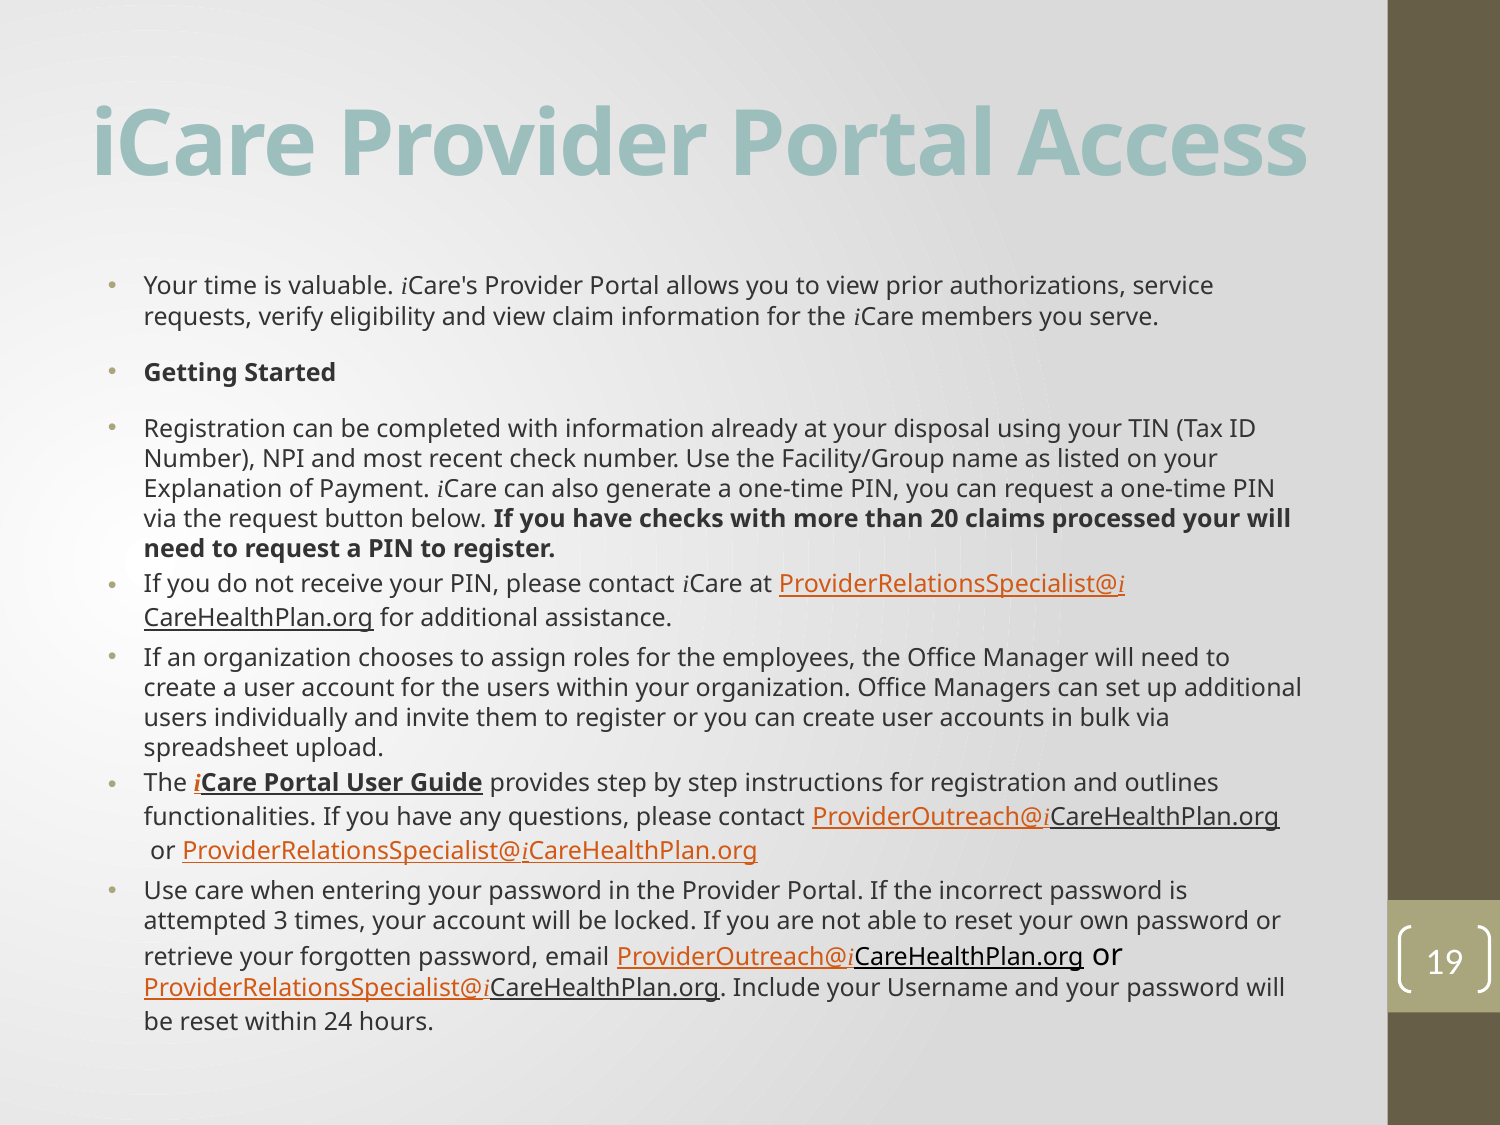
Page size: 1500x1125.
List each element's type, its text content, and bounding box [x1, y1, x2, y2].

slide_number 19 [1397, 925, 1492, 994]
list Your time is valuable. iCare's Provider Portal allows you to view prior authorizations, service requests, verify eligibility and view claim information for the iCare members you serve. Getting Started Registration can be completed with information already at your disposal using your TIN (Tax ID Number), NPI and most recent check number. Use the Facility/Group name as listed on your Explanation of Payment. iCare can also generate a one-time PIN, you can request a one-time PIN via the request button below. If you have checks with more than 20 claims processed your will need to request a PIN to register. If you do not receive your PIN, please contact iCare at ProviderRelationsSpecialist@iCareHealthPlan.org for additional assistance. If an organization chooses to assign roles for the employees, the Office Manager will need to create a user account for the users within your organization. Office Managers can set up additional users individually and invite them to register or you can create user accounts in bulk via spreadsheet upload. The iCare Portal User Guide provides step by step instructions for registration and outlines functionalities. If you have any questions, please contact ProviderOutreach@iCareHealthPlan.org or ProviderRelationsSpecialist@iCareHealthPlan.org Use care when entering your password in the Provider Portal. If the incorrect password is attempted 3 times, your account will be locked. If you are not able to reset your own password or retrieve your forgotten password, email ProviderOutreach@iCareHealthPlan.org or ProviderRelationsSpecialist@iCareHealthPlan.org. Include your Username and your password will be reset within 24 hours. [75, 262, 1325, 1050]
title iCare Provider Portal Access [75, 45, 1325, 233]
